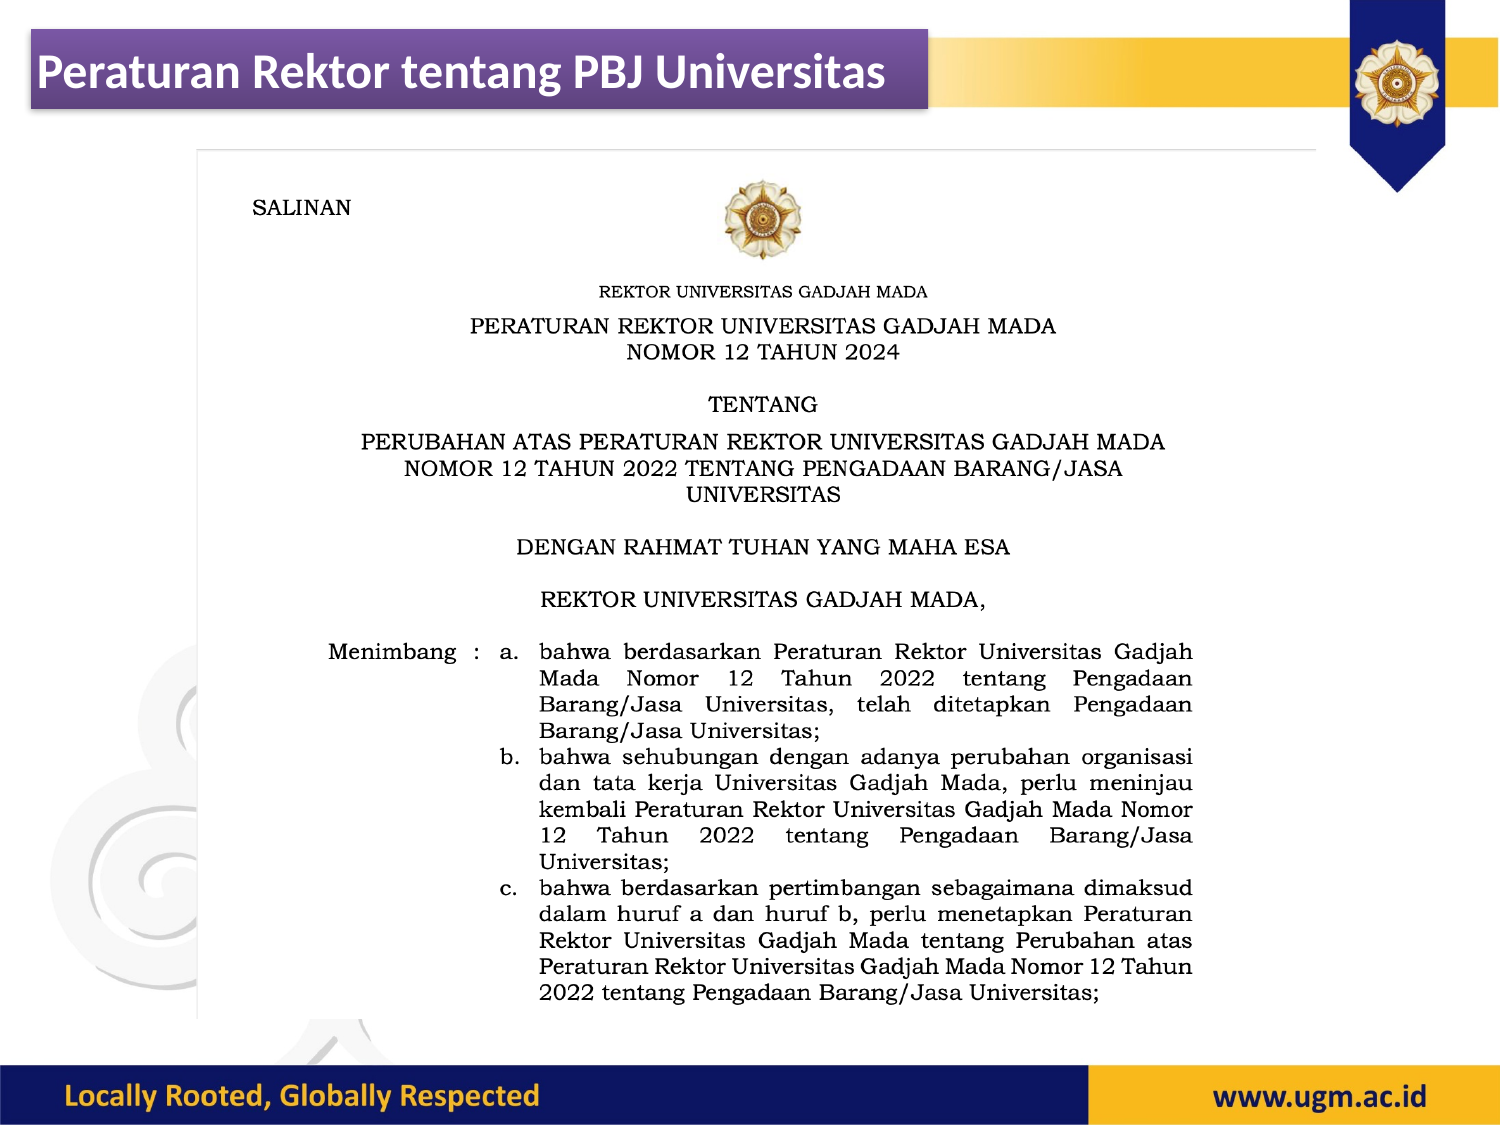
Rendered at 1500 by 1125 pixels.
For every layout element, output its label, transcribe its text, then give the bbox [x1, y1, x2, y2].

title Peraturan Rektor tentang PBJ Universitas [31, 29, 929, 109]
picture [0, 0, 1500, 1125]
